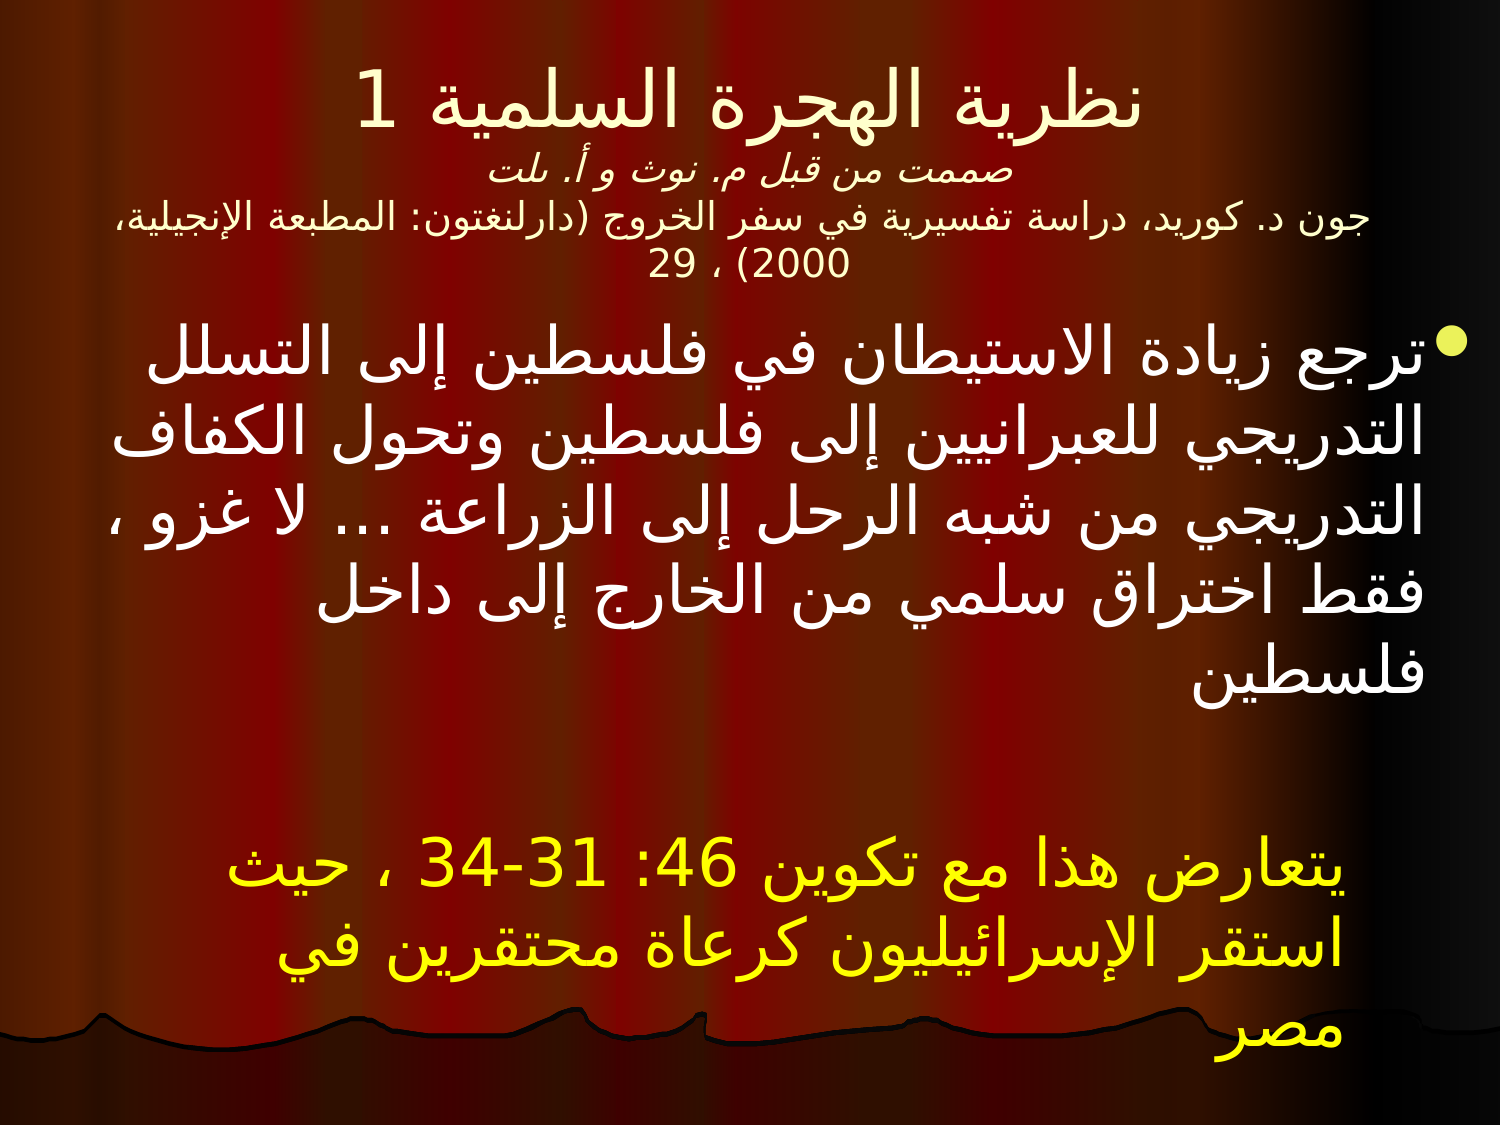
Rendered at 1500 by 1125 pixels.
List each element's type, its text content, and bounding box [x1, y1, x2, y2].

list ترجع زيادة الاستيطان في فلسطين إلى التسلل التدريجي للعبرانيين إلى فلسطين وتحول الكفاف التدريجي من شبه الرحل إلى الزراعة ... لا غزو ، فقط اختراق سلمي من الخارج إلى داخل فلسطين [75, 299, 1500, 813]
text_box يتعارض هذا مع تكوين 46: 31-34 ، حيث استقر الإسرائيليون كرعاة محتقرين في مصر [125, 812, 1363, 1068]
title نظرية الهجرة السلمية 1 صممت من قبل م. نوث و أ. ىلت جون د. كوريد، دراسة تفسيرية في سفر الخروج (دارلنغتون: المطبعة الإنجيلية، 2000) ، 29 [75, 45, 1425, 288]
